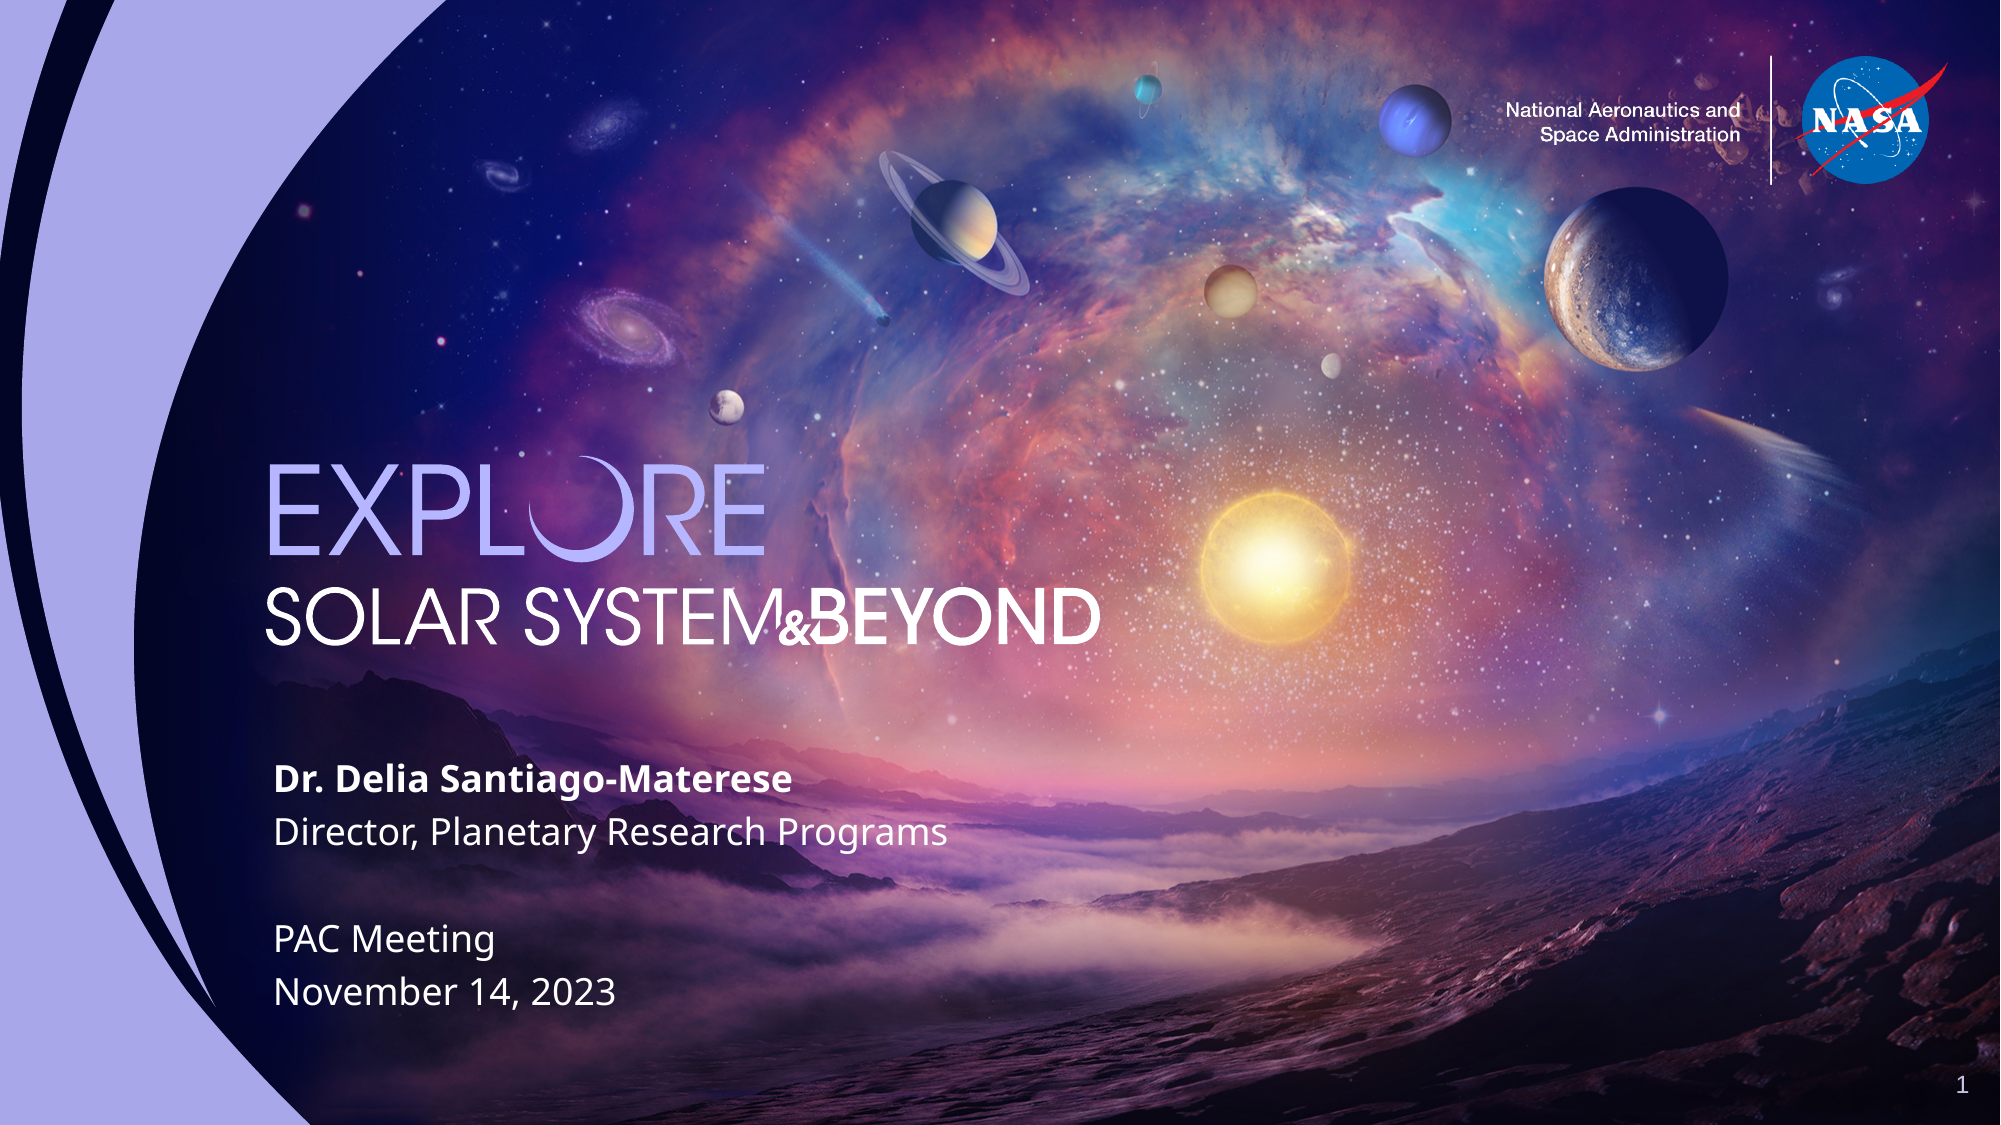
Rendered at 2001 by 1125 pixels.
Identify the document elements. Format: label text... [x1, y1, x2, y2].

slide_number 1 [1534, 1053, 1985, 1114]
picture [0, 0, 2000, 1125]
subtitle Dr. Delia Santiago-Materese Director, Planetary Research Programs PAC Meeting November 14, 2023 [257, 747, 1209, 1125]
